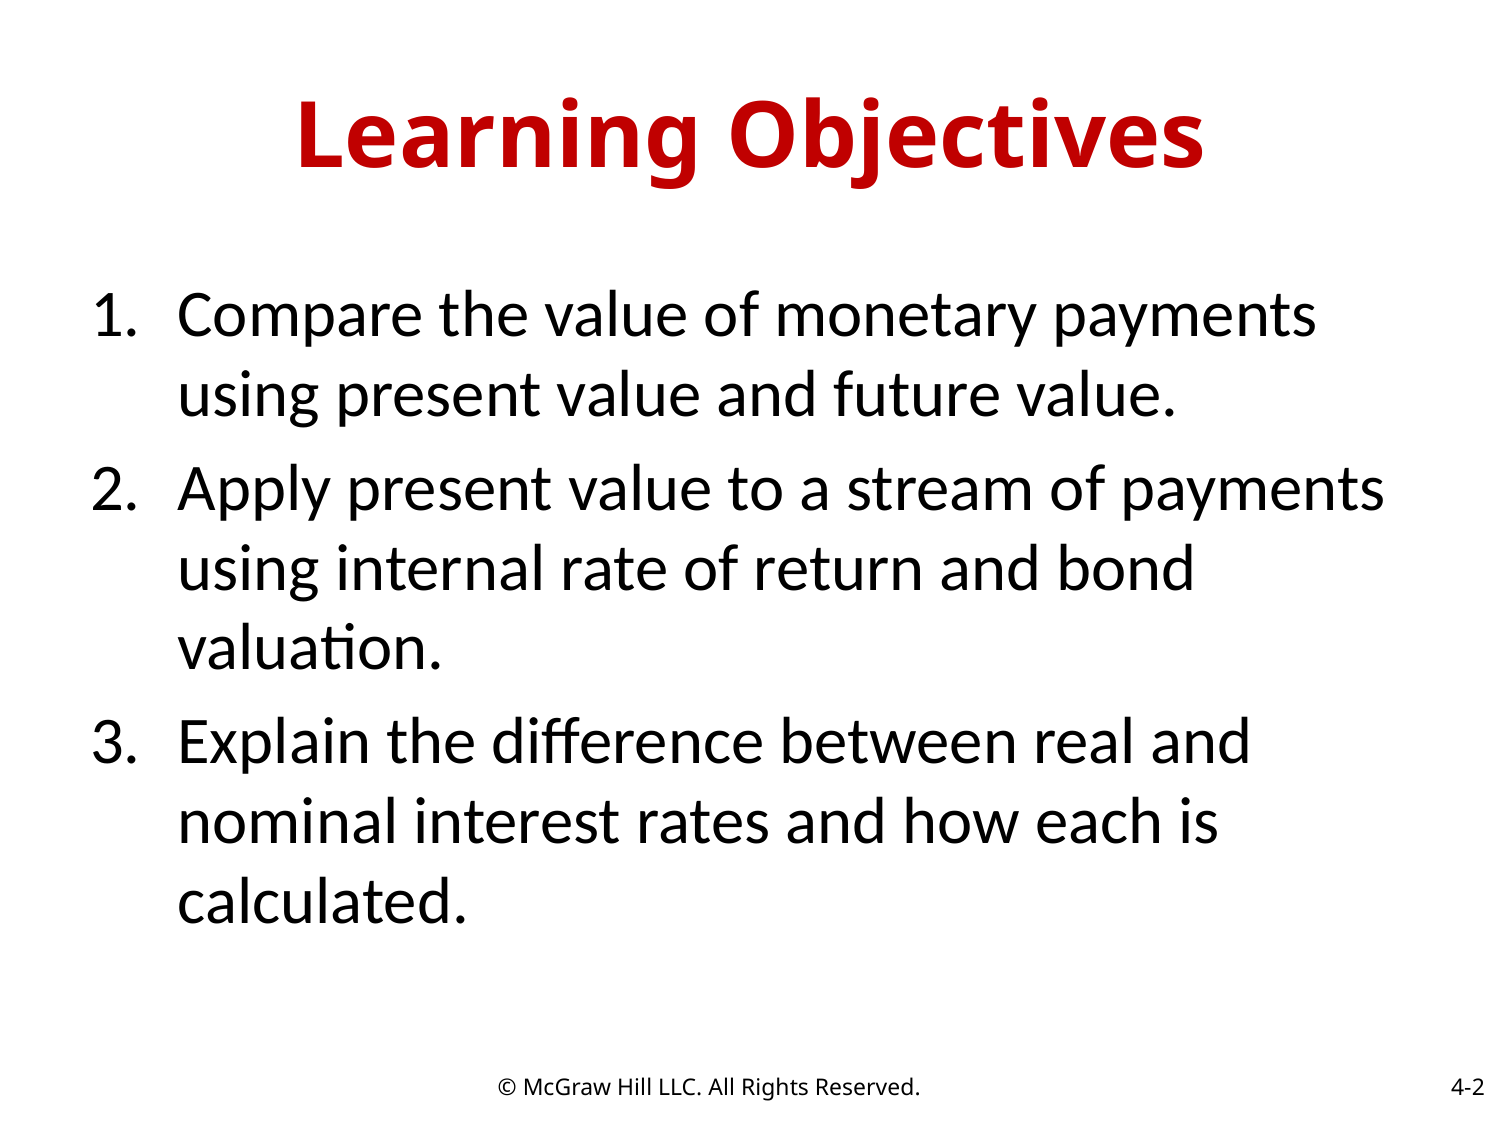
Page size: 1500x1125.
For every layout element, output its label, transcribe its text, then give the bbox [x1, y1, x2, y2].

title Learning Objectives [75, 37, 1425, 225]
list Compare the value of monetary payments using present value and future value. Apply present value to a stream of payments using internal rate of return and bond valuation. Explain the difference between real and nominal interest rates and how each is calculated. [75, 262, 1425, 1005]
footer © McGraw Hill LLC. All Rights Reserved. [425, 1065, 1000, 1125]
slide_number 4-2 [1149, 1065, 1500, 1125]
